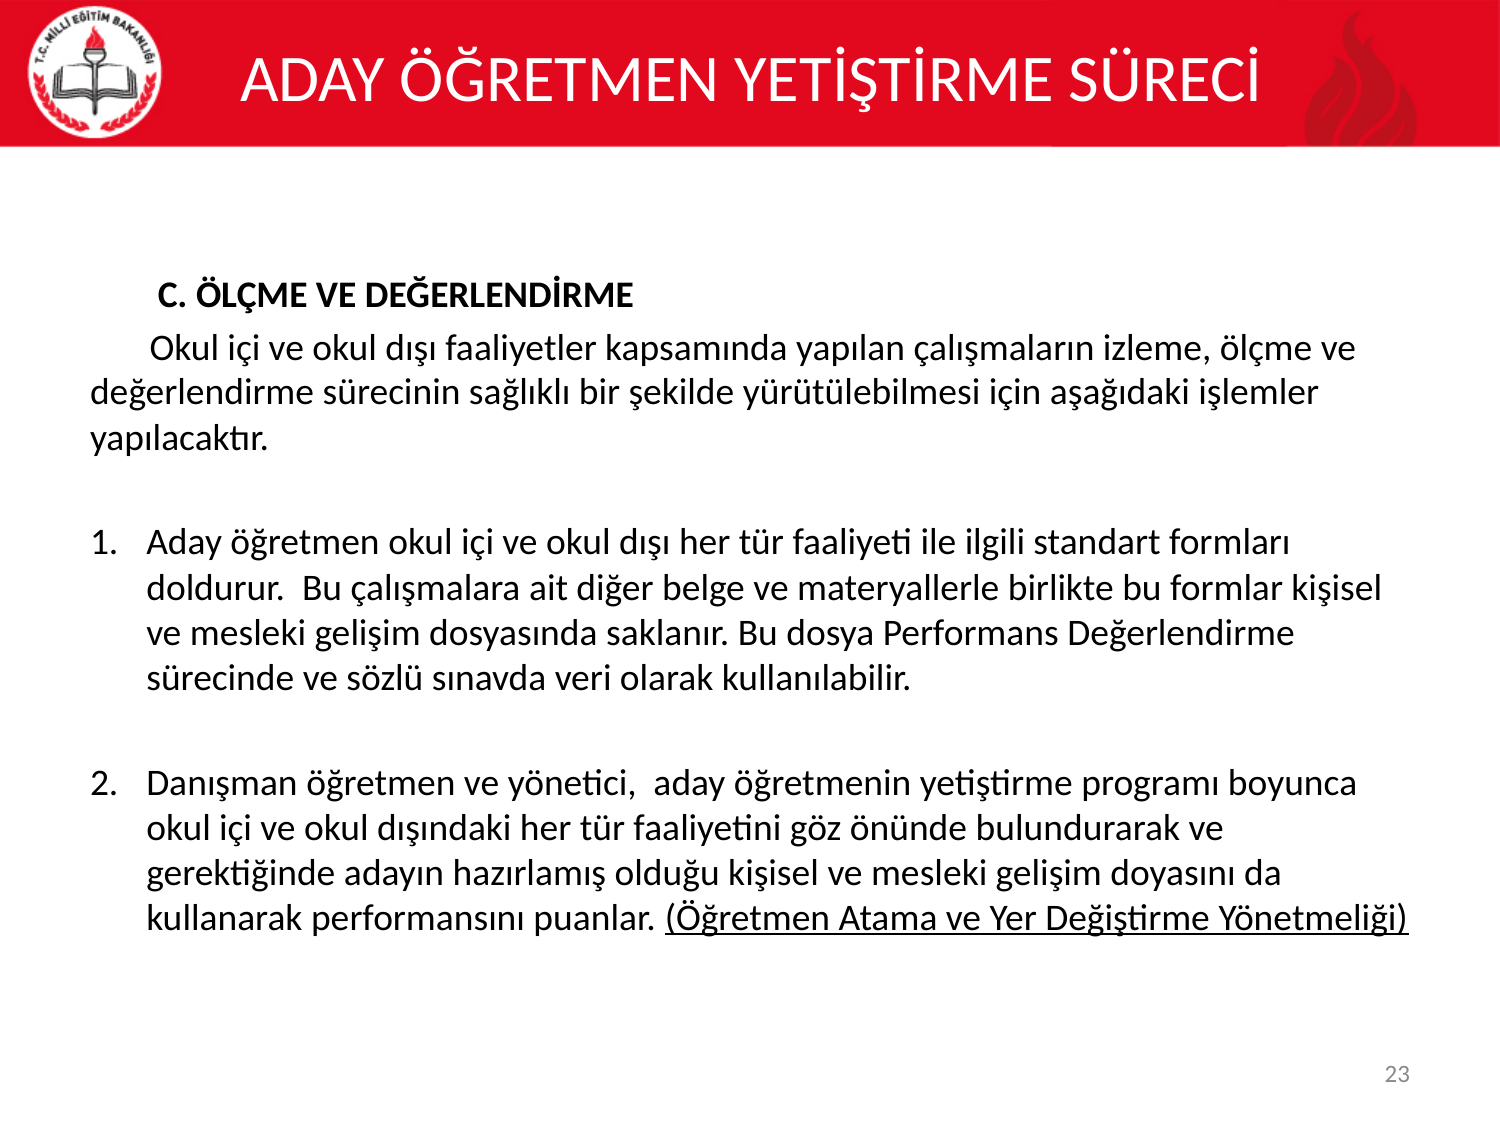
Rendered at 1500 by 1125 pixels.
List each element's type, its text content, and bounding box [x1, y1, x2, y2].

picture [0, 0, 1500, 1125]
slide_number 23 [1074, 1042, 1425, 1103]
list C. ÖLÇME VE DEĞERLENDİRME Okul içi ve okul dışı faaliyetler kapsamında yapılan çalışmaların izleme, ölçme ve değerlendirme sürecinin sağlıklı bir şekilde yürütülebilmesi için aşağıdaki işlemler yapılacaktır. Aday öğretmen okul içi ve okul dışı her tür faaliyeti ile ilgili standart formları doldurur. Bu çalışmalara ait diğer belge ve materyallerle birlikte bu formlar kişisel ve mesleki gelişim dosyasında saklanır. Bu dosya Performans Değerlendirme sürecinde ve sözlü sınavda veri olarak kullanılabilir. Danışman öğretmen ve yönetici, aday öğretmenin yetiştirme programı boyunca okul içi ve okul dışındaki her tür faaliyetini göz önünde bulundurarak ve gerektiğinde adayın hazırlamış olduğu kişisel ve mesleki gelişim doyasını da kullanarak performansını puanlar. (Öğretmen Atama ve Yer Değiştirme Yönetmeliği) [75, 262, 1425, 1005]
title ADAY ÖĞRETMEN YETİŞTİRME SÜRECİ [76, 0, 1427, 149]
